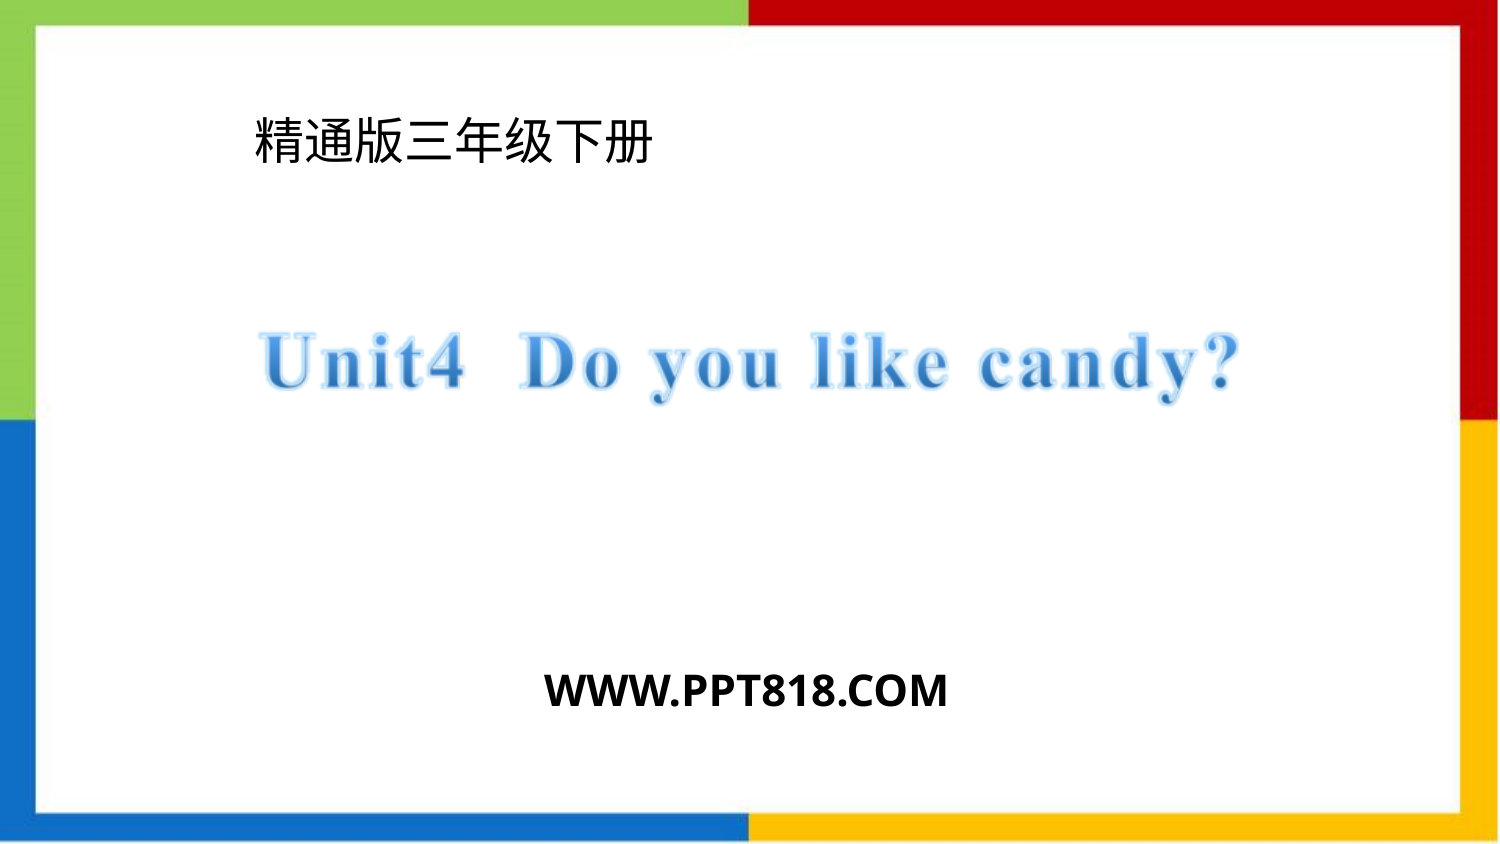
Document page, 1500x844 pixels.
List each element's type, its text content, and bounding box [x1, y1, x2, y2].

picture [0, 0, 1500, 844]
text_box WWW.PPT818.COM [40, 651, 1453, 721]
text_box 精通版三年级下册 [184, 103, 726, 175]
